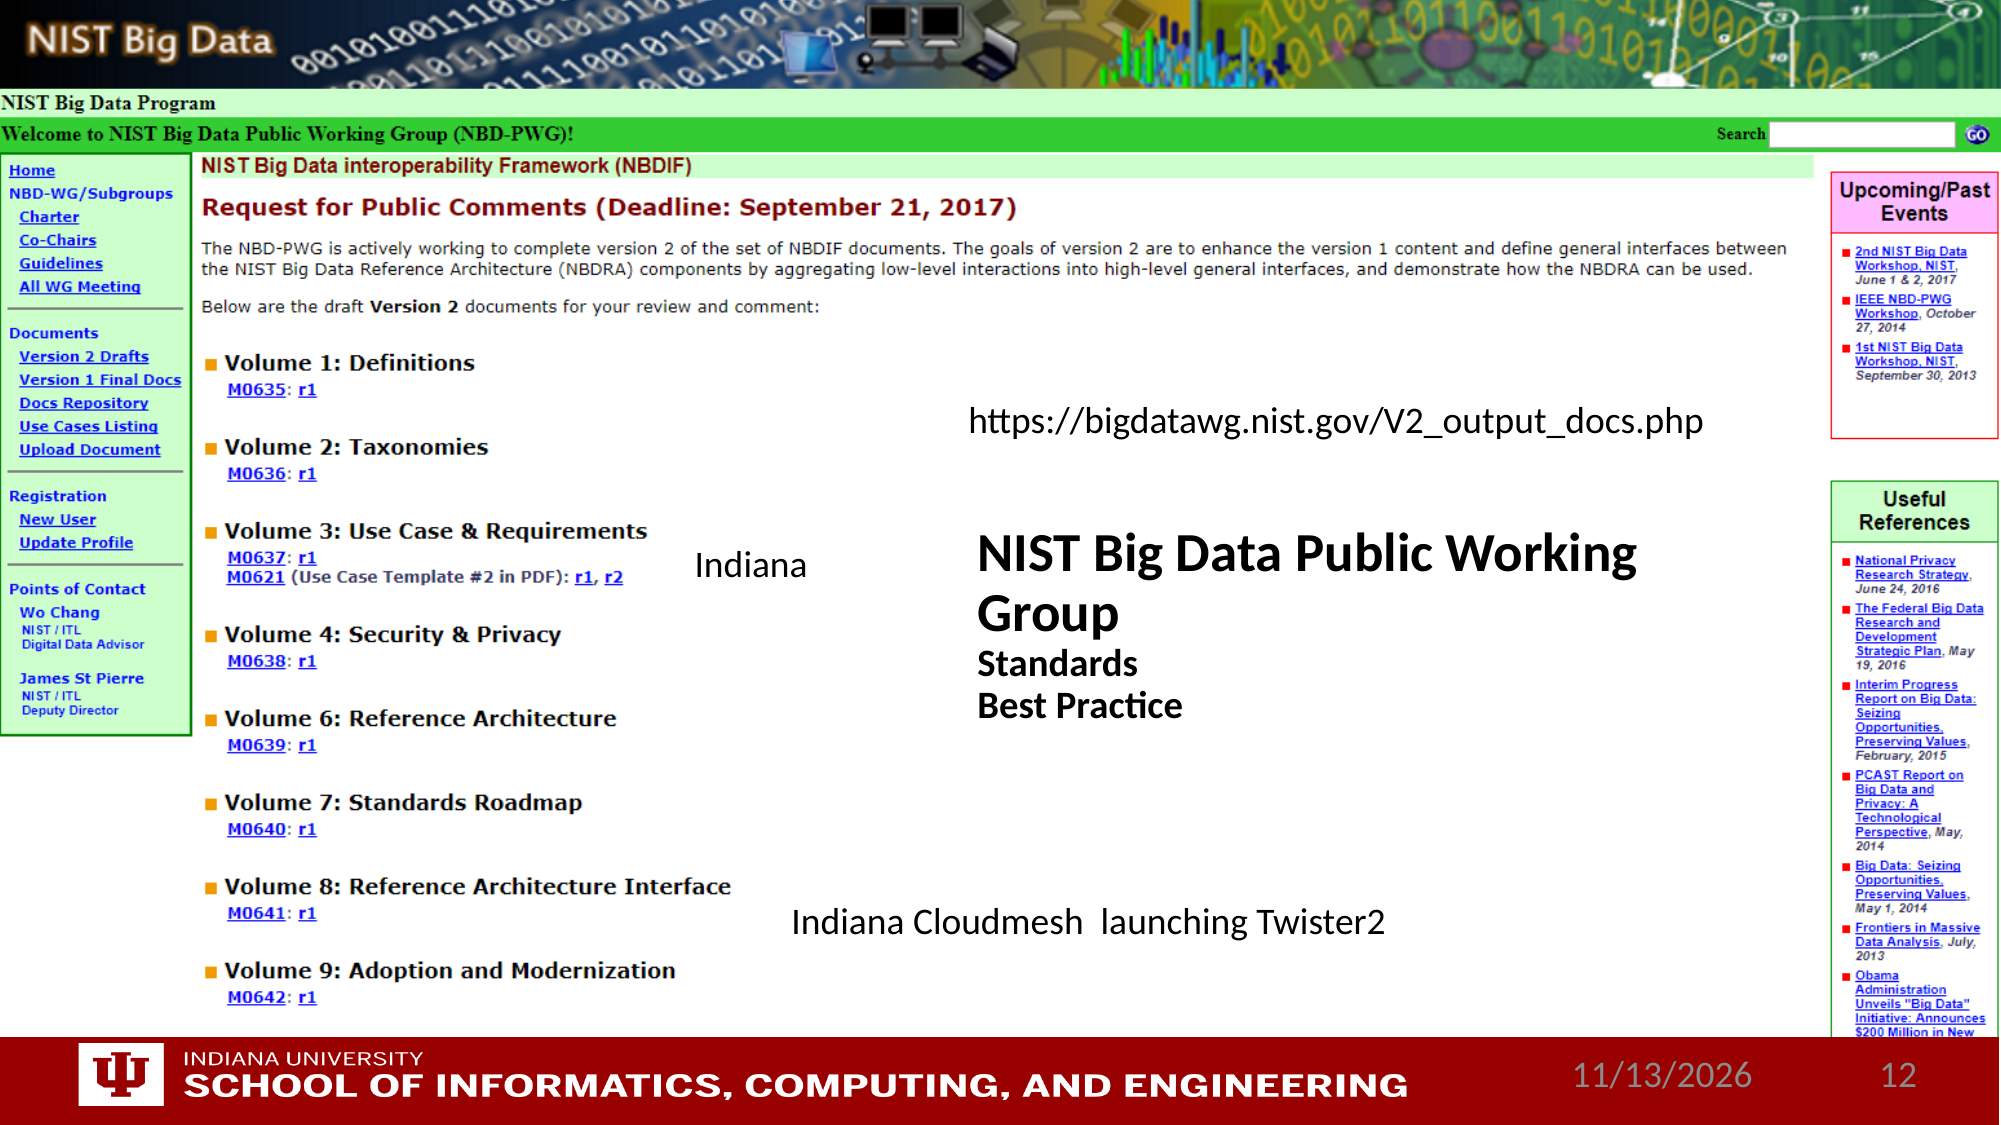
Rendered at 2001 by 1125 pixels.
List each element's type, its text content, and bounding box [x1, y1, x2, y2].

slide_number 12 [1754, 1042, 1932, 1103]
picture [0, 0, 2001, 1125]
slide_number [1556, 1042, 1754, 1103]
